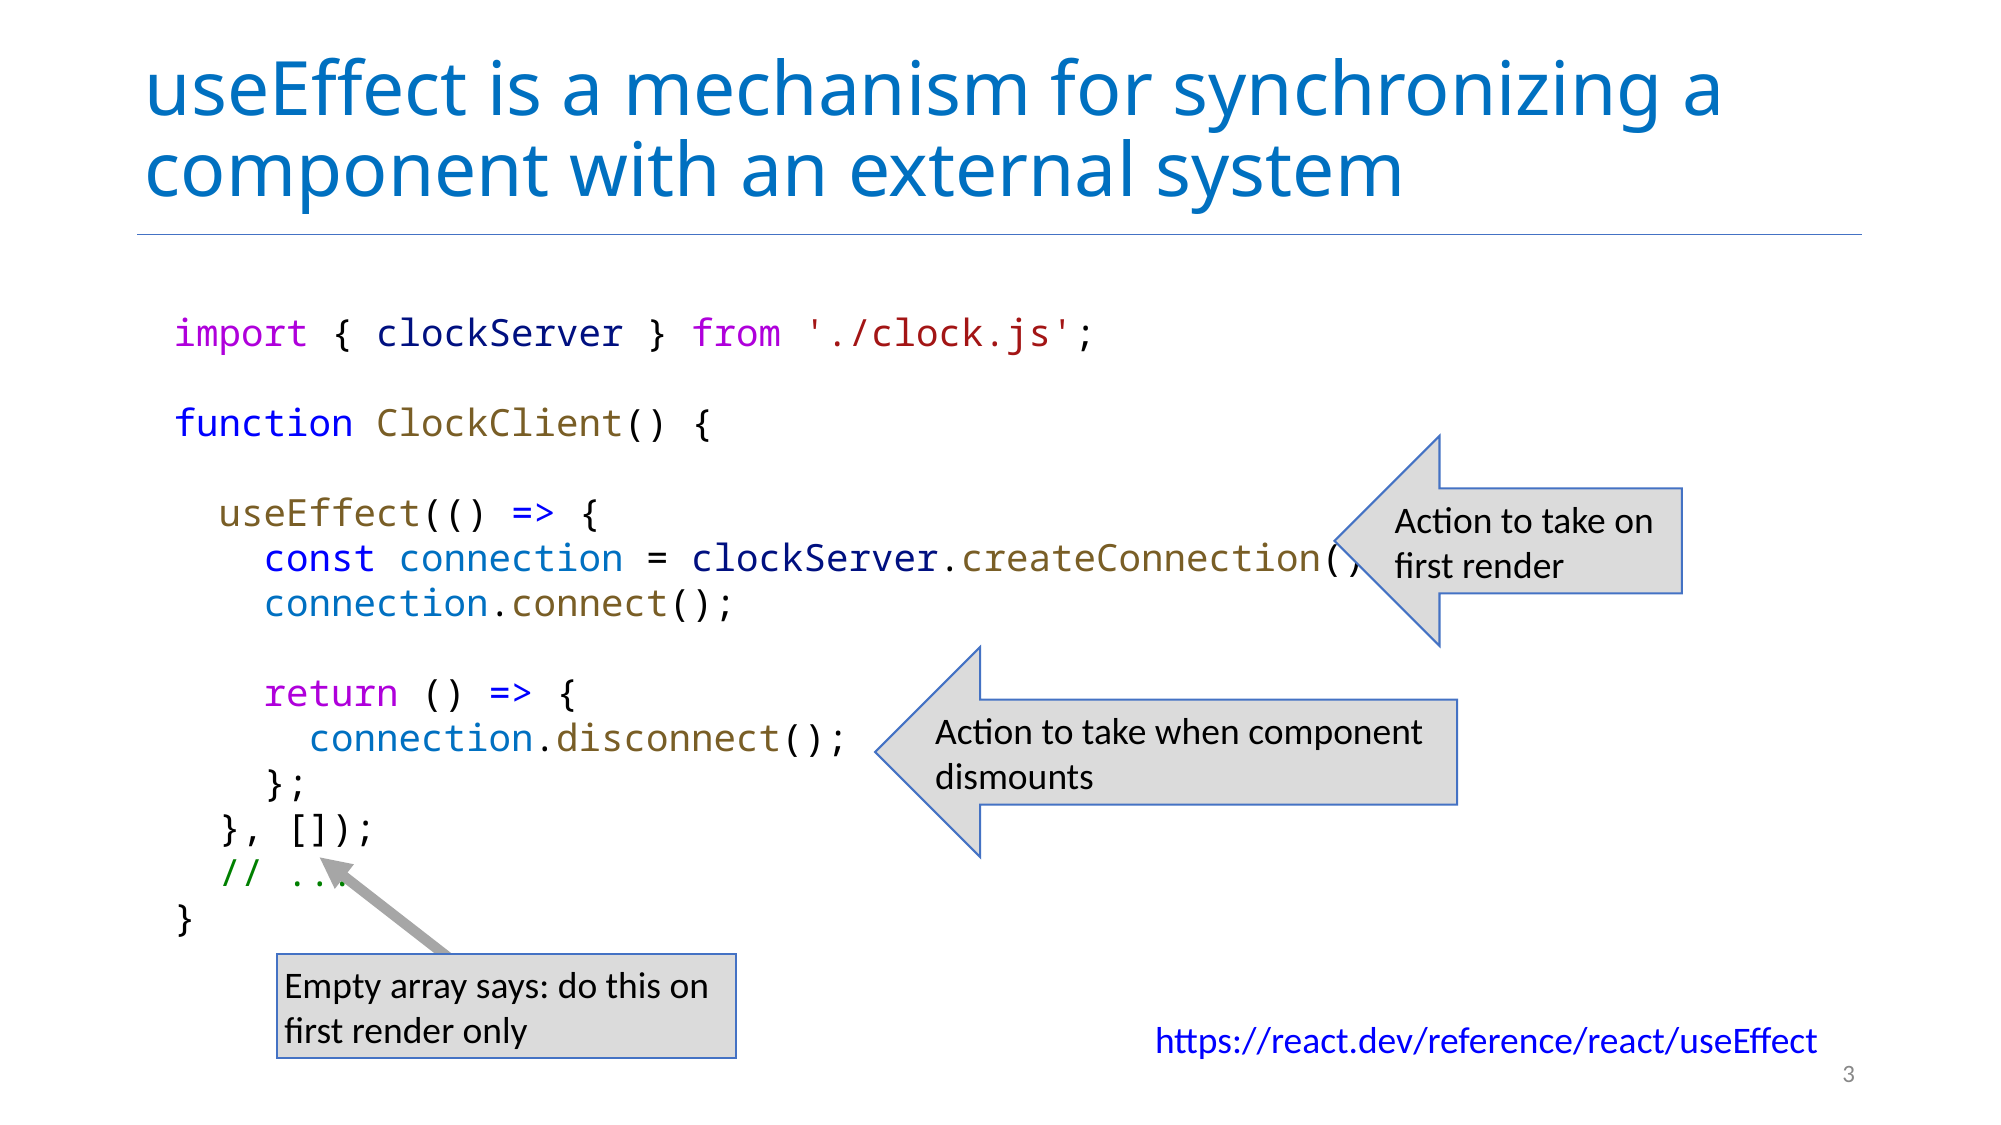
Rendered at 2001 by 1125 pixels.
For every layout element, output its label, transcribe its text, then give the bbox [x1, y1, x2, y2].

text_box import { clockServer } from './clock.js'; function ClockClient() { useEffect(() => { const connection = clockServer.createConnection() connection.connect(); return () => { connection.disconnect(); }; }, []); // ... } [158, 301, 1458, 947]
slide_number 3 [1819, 1051, 1863, 1094]
text_box Action to take when component dismounts [875, 647, 1458, 858]
text_box https://react.dev/reference/react/useEffect [1147, 1008, 1827, 1069]
title useEffect is a mechanism for synchronizing a component with an external system [136, 2, 1863, 221]
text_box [276, 857, 736, 1060]
text_box Action to take on first render [1334, 435, 1682, 646]
